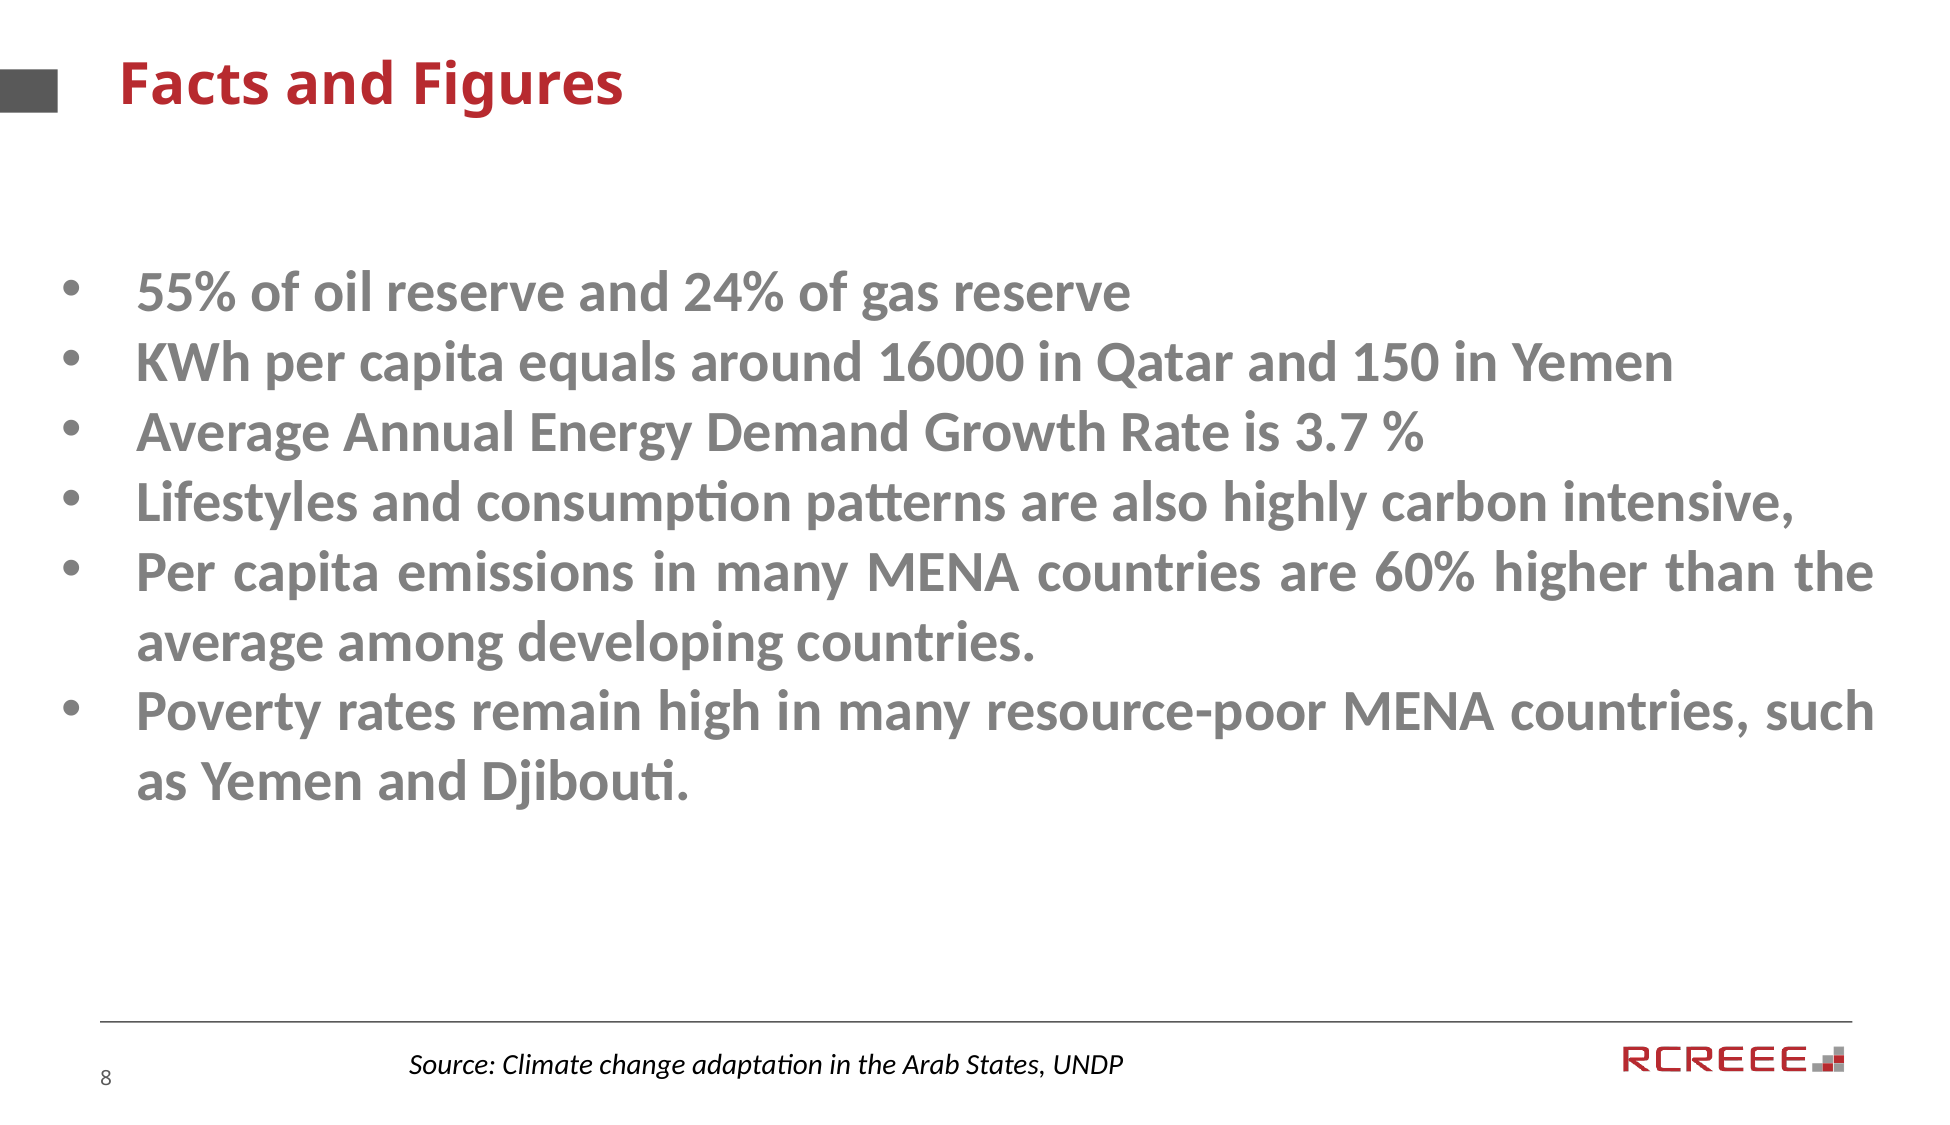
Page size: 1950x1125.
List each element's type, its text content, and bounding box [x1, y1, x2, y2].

text_box Source: Climate change adaptation in the Arab States, UNDP [394, 1038, 1139, 1088]
text_box 55% of oil reserve and 24% of gas reserve KWh per capita equals around 16000 in Qatar and 150 in Yemen Average Annual Energy Demand Growth Rate is 3.7 % Lifestyles and consumption patterns are also highly carbon intensive, Per capita emissions in many MENA countries are 60% higher than the average among developing countries. Poverty rates remain high in many resource-poor MENA countries, such as Yemen and Djibouti. [46, 185, 1892, 820]
text_box Facts and Figures [104, 38, 1837, 124]
picture [1619, 1044, 1848, 1078]
